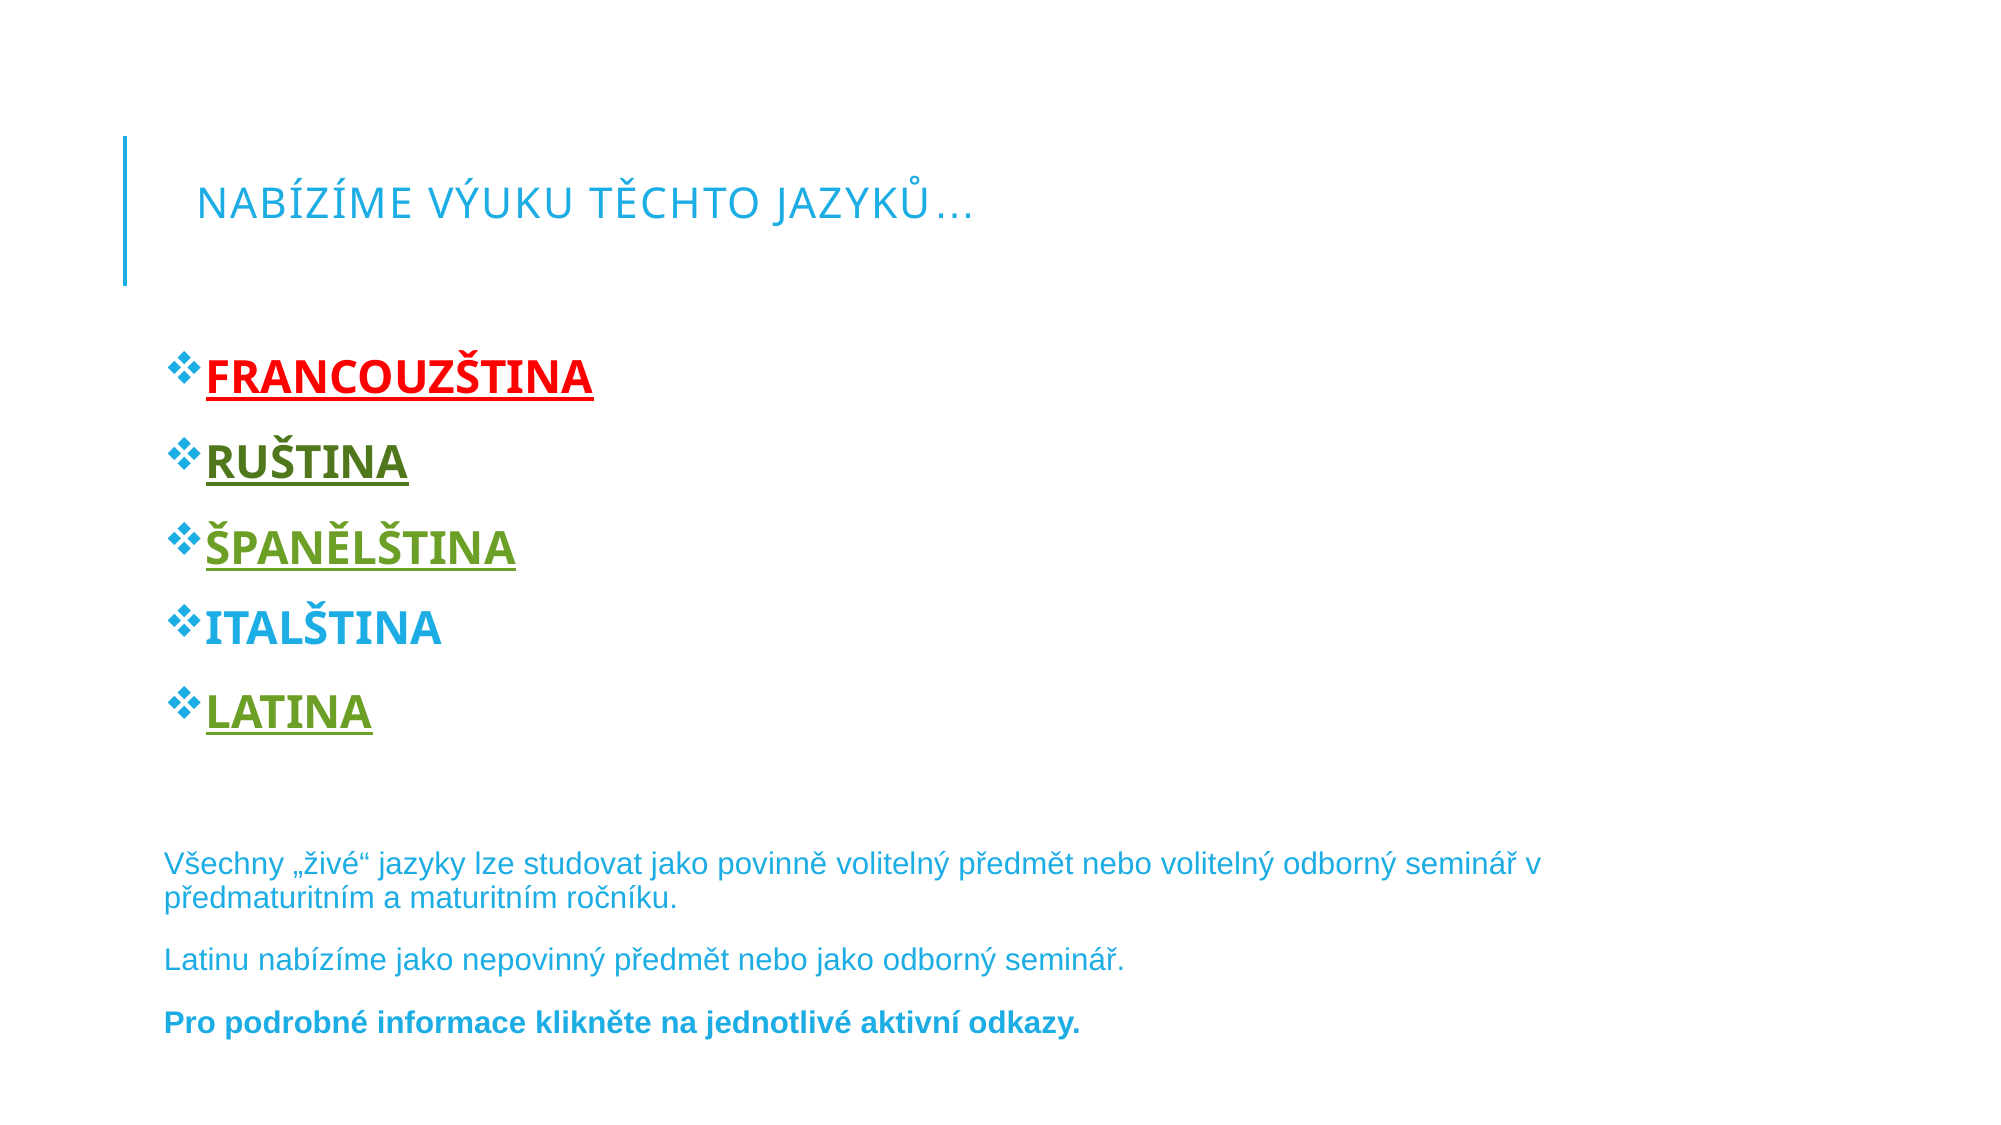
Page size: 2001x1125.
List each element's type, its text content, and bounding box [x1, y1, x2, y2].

list FRANCOUZŠTINA RUŠTINA ŠPANĚLŠTINA ITALŠTINA LATINA Všechny „živé“ jazyky lze studovat jako povinně volitelný předmět nebo volitelný odborný seminář v předmaturitním a maturitním ročníku. Latinu nabízíme jako nepovinný předmět nebo jako odborný seminář. Pro podrobné informace klikněte na jednotlivé aktivní odkazy. [156, 341, 1751, 1054]
title NABÍZÍME VÝUKU těchto jazyků… [168, 96, 1763, 326]
